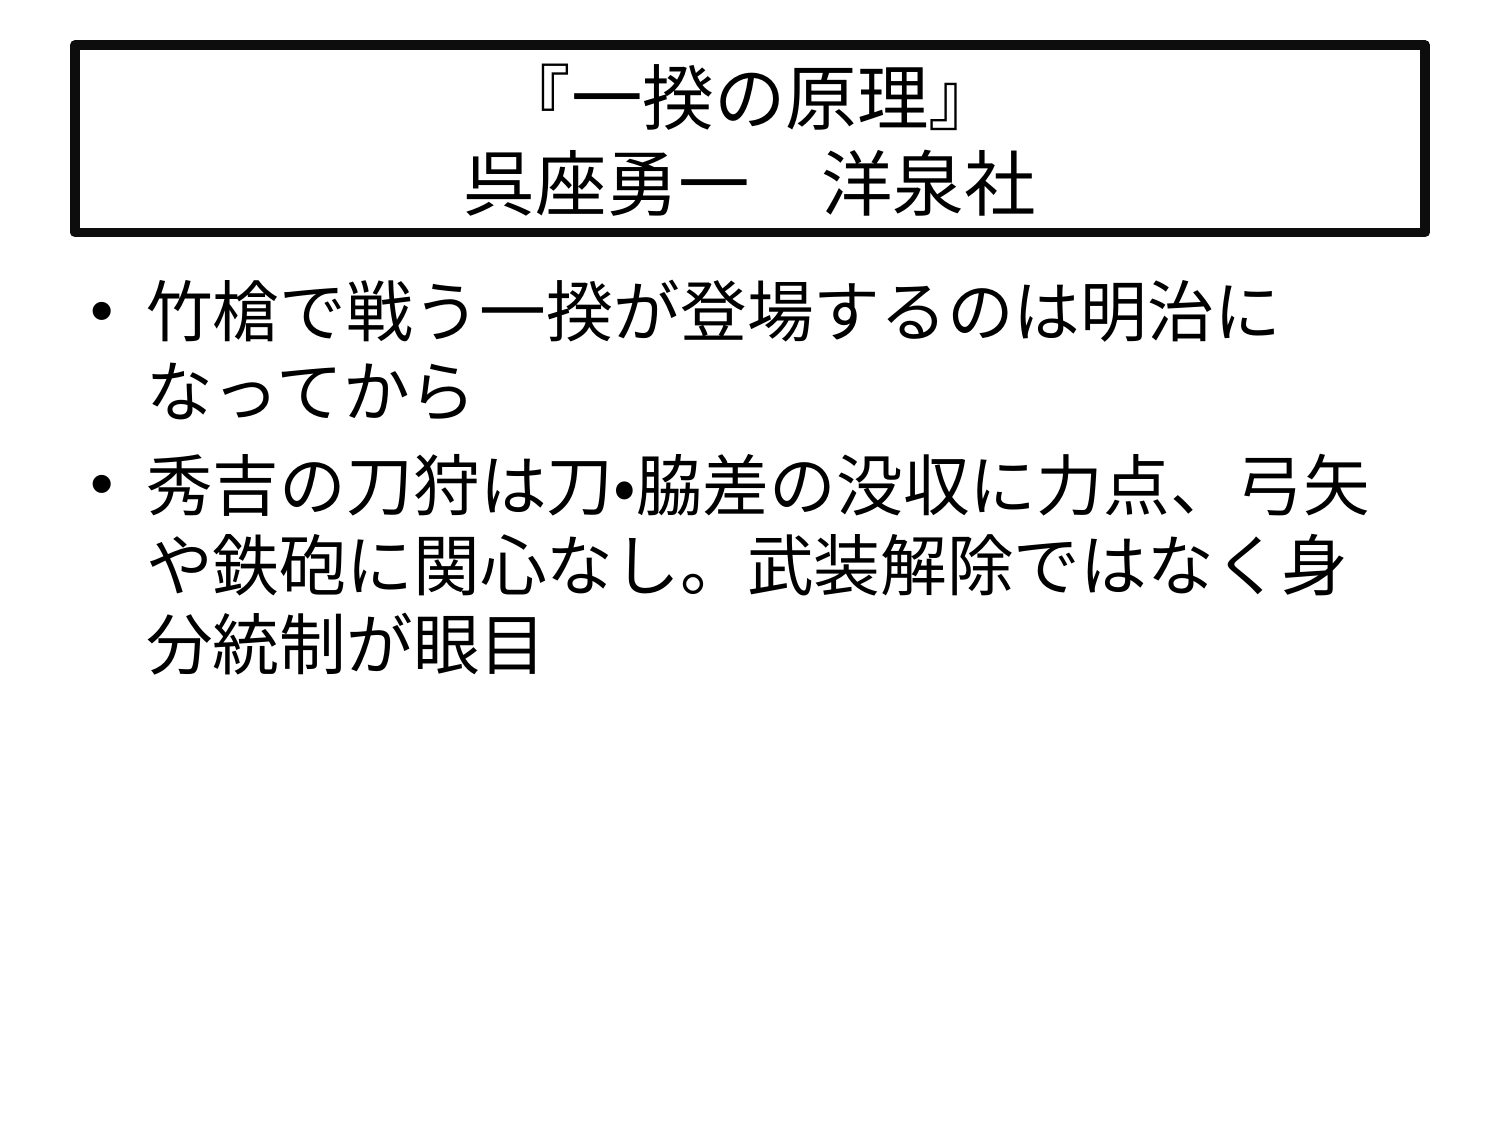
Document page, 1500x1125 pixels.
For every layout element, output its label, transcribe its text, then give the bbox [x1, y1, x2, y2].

title 『一揆の原理』 呉座勇一 洋泉社 [75, 45, 1425, 233]
list 竹槍で戦う一揆が登場するのは明治になってから 秀吉の刀狩は刀・脇差の没収に力点、弓矢や鉄砲に関心なし。武装解除ではなく身分統制が眼目 [75, 262, 1425, 1005]
